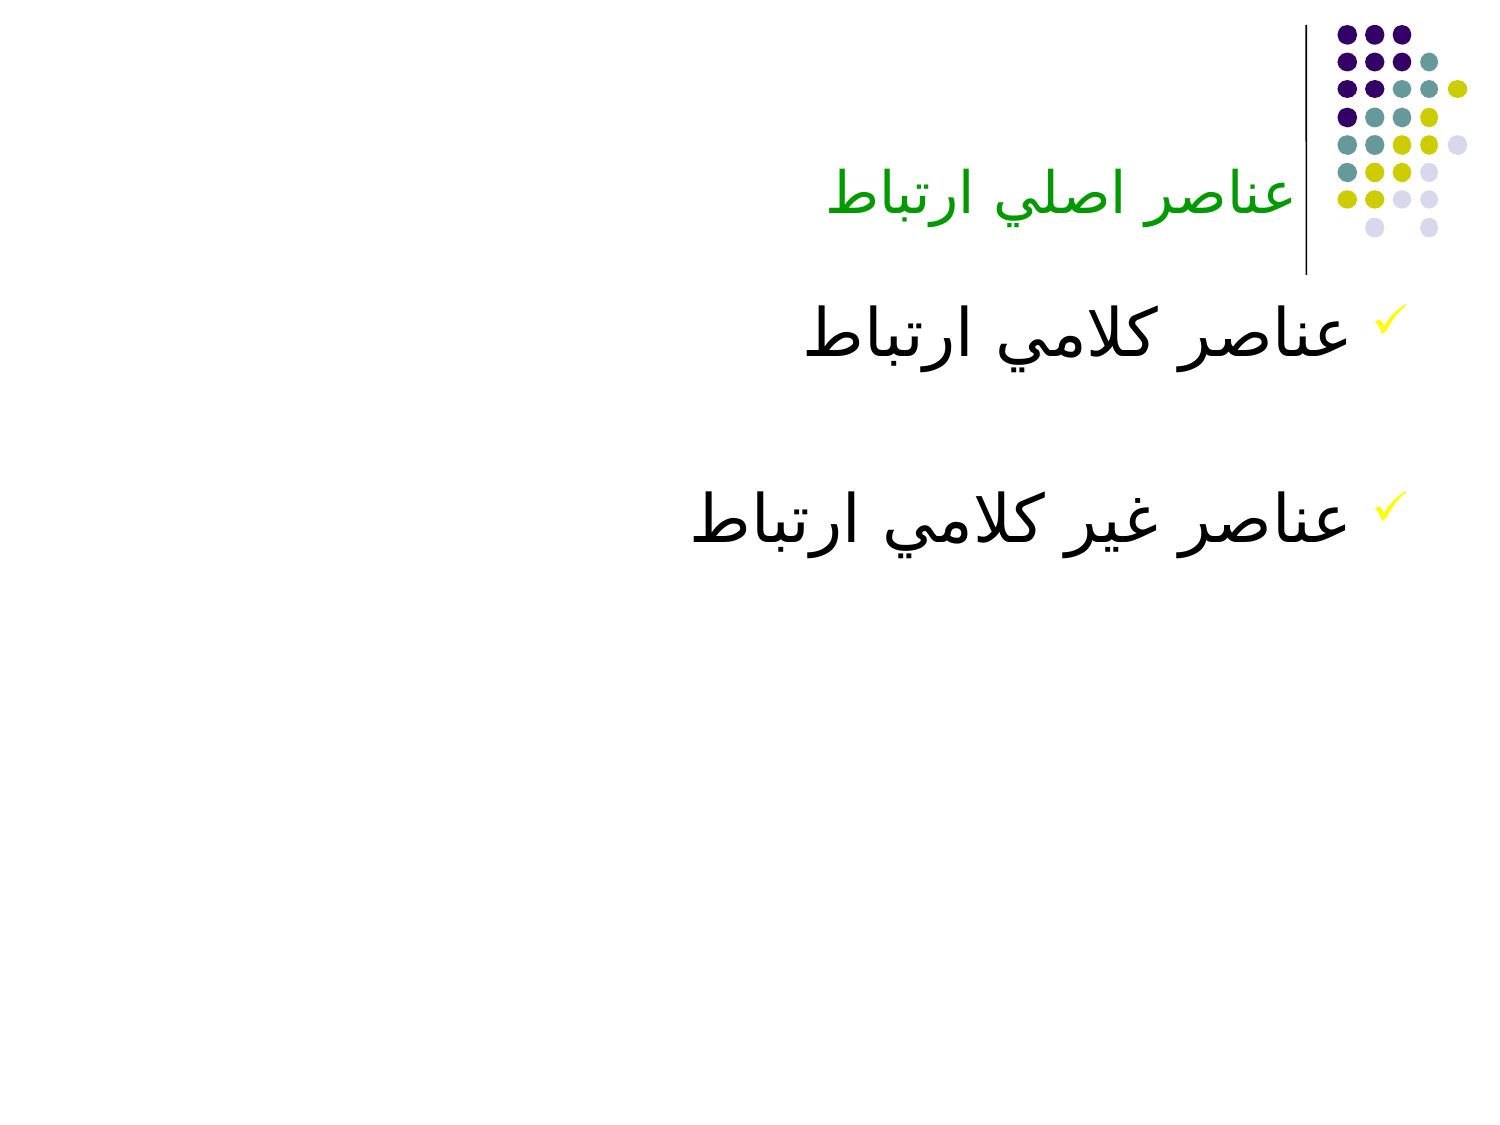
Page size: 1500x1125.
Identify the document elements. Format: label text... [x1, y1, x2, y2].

list عناصر كلامي ارتباط عناصر غير كلامي ارتباط [75, 282, 1425, 1006]
title عناصر اصلي ارتباط [75, 20, 1313, 233]
